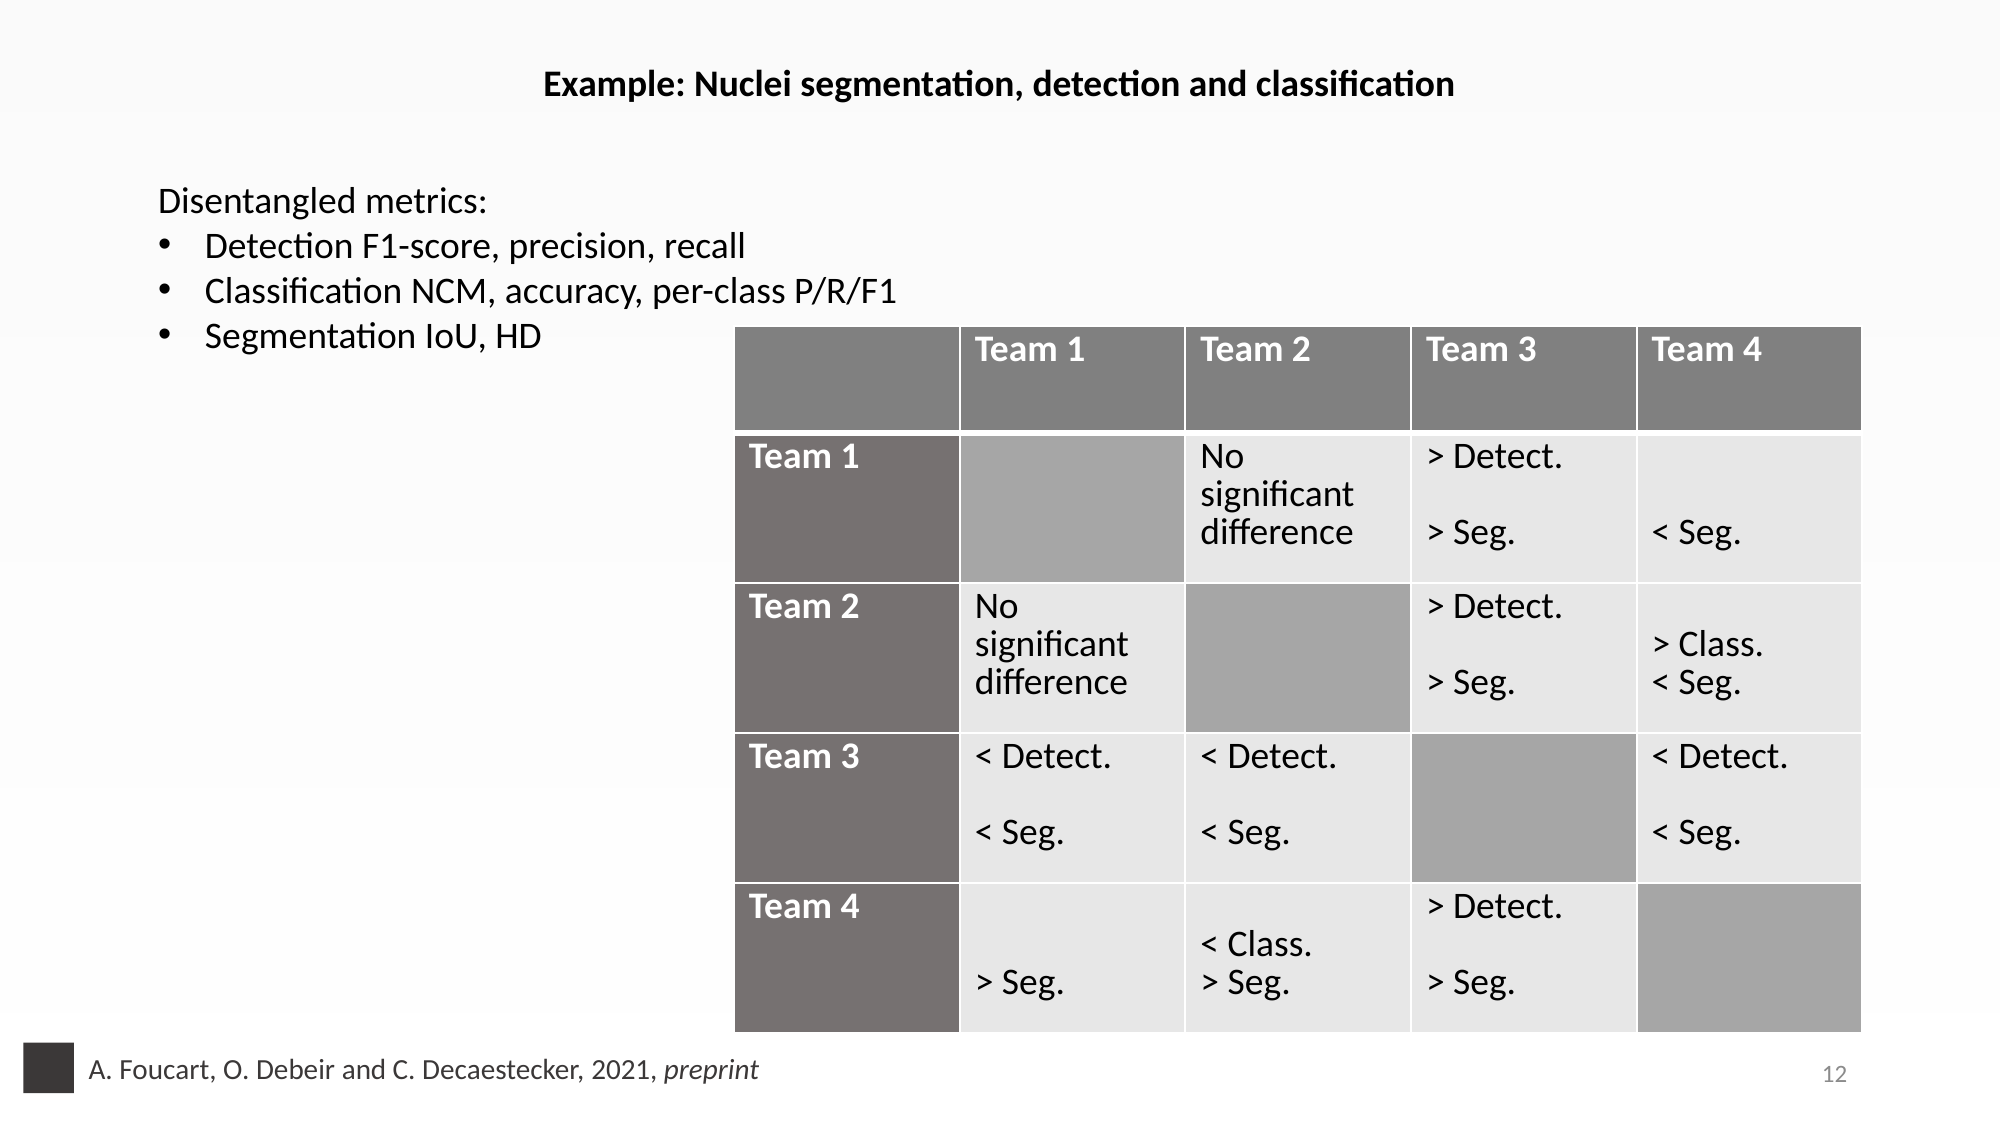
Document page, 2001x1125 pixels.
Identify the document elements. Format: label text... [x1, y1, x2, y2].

table_header Team 2 [1186, 327, 1410, 430]
table_cell < Seg. [1638, 436, 1861, 582]
table_cell < Detect. < Seg. [961, 734, 1184, 882]
table_cell < Detect. < Seg. [1638, 734, 1861, 882]
table_cell No significant difference [961, 584, 1184, 732]
table_cell [1638, 884, 1861, 1032]
table_cell [1186, 584, 1410, 732]
table_header [735, 327, 959, 430]
text_box Disentangled metrics: Detection F1-score, precision, recall Classification NCM, accuracy, per-class P/R/F1 Segmentation IoU, HD [143, 168, 913, 364]
table_header Team 1 [961, 327, 1184, 430]
table_cell > Seg. [961, 884, 1184, 1032]
table_cell Team 1 [735, 436, 959, 582]
text_box Example: Nuclei segmentation, detection and classification [528, 51, 1472, 111]
table_cell > Detect. > Seg. [1412, 884, 1636, 1032]
table_cell Team 3 [735, 734, 959, 882]
table_cell No significant difference [1186, 436, 1410, 582]
table_cell < Detect. < Seg. [1186, 734, 1410, 882]
table_header Team 3 [1412, 327, 1636, 430]
table_cell [961, 436, 1184, 582]
table_cell > Class. < Seg. [1638, 584, 1861, 732]
table_cell > Detect. > Seg. [1412, 584, 1636, 732]
text_box A. Foucart, O. Debeir and C. Decaestecker, 2021, preprint [75, 1042, 1809, 1093]
table_cell < Class. > Seg. [1186, 884, 1410, 1032]
table_cell [1412, 734, 1636, 882]
table_cell Team 2 [735, 584, 959, 732]
text_box [22, 1042, 75, 1094]
table_header Team 4 [1638, 327, 1861, 430]
table_cell Team 4 [735, 884, 959, 1032]
slide_number 12 [1412, 1042, 1863, 1103]
table_cell > Detect. > Seg. [1412, 436, 1636, 582]
